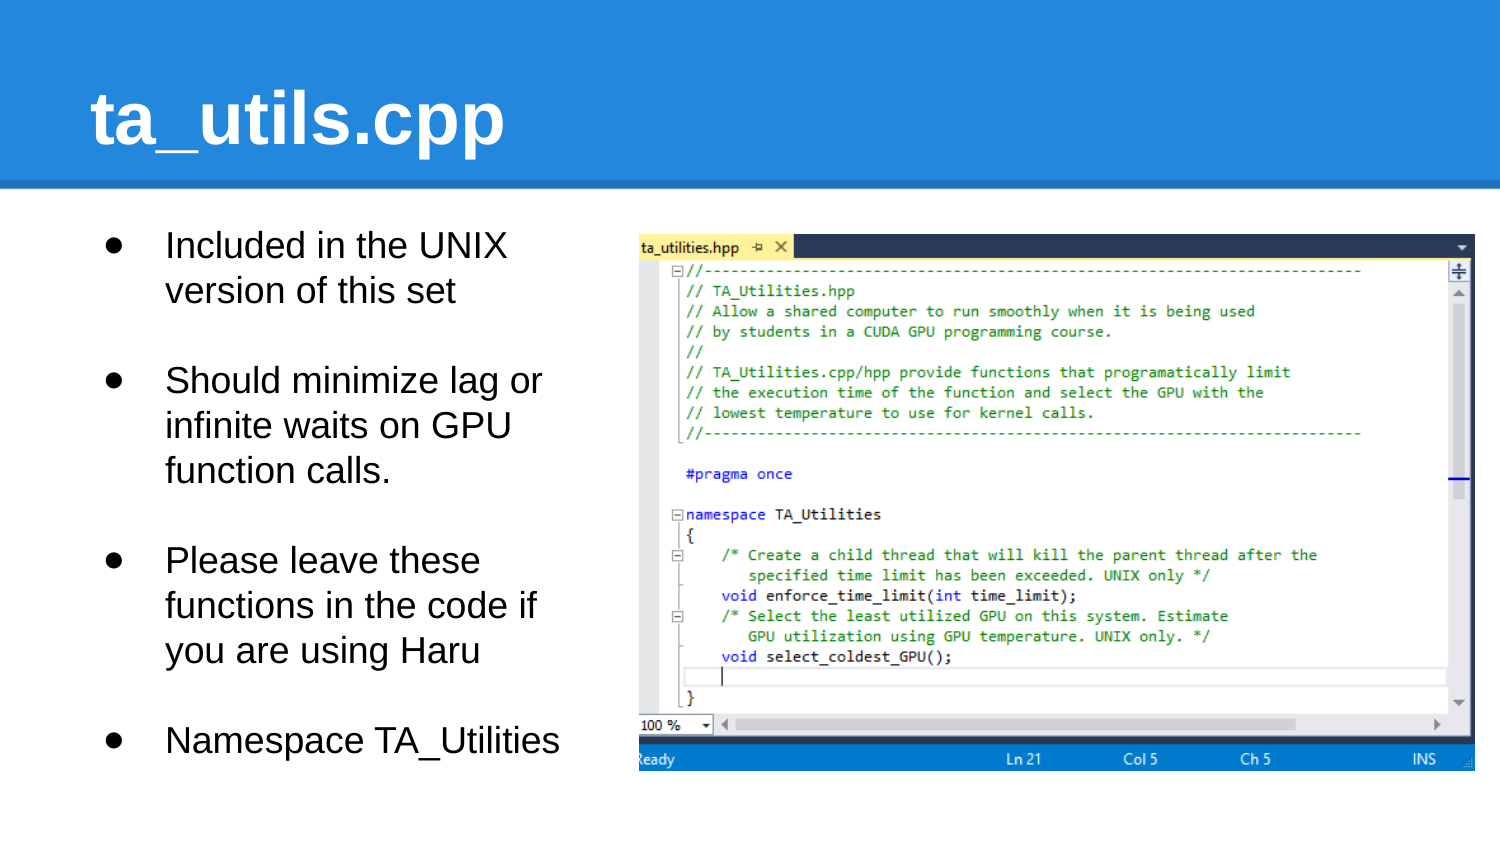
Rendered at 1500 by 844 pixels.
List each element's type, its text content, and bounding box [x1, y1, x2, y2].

list Included in the UNIX version of this set Should minimize lag or infinite waits on GPU function calls. Please leave these functions in the code if you are using Haru Namespace TA_Utilities [75, 205, 620, 716]
picture [639, 233, 1475, 771]
title ta_utils.cpp [75, 33, 1425, 175]
